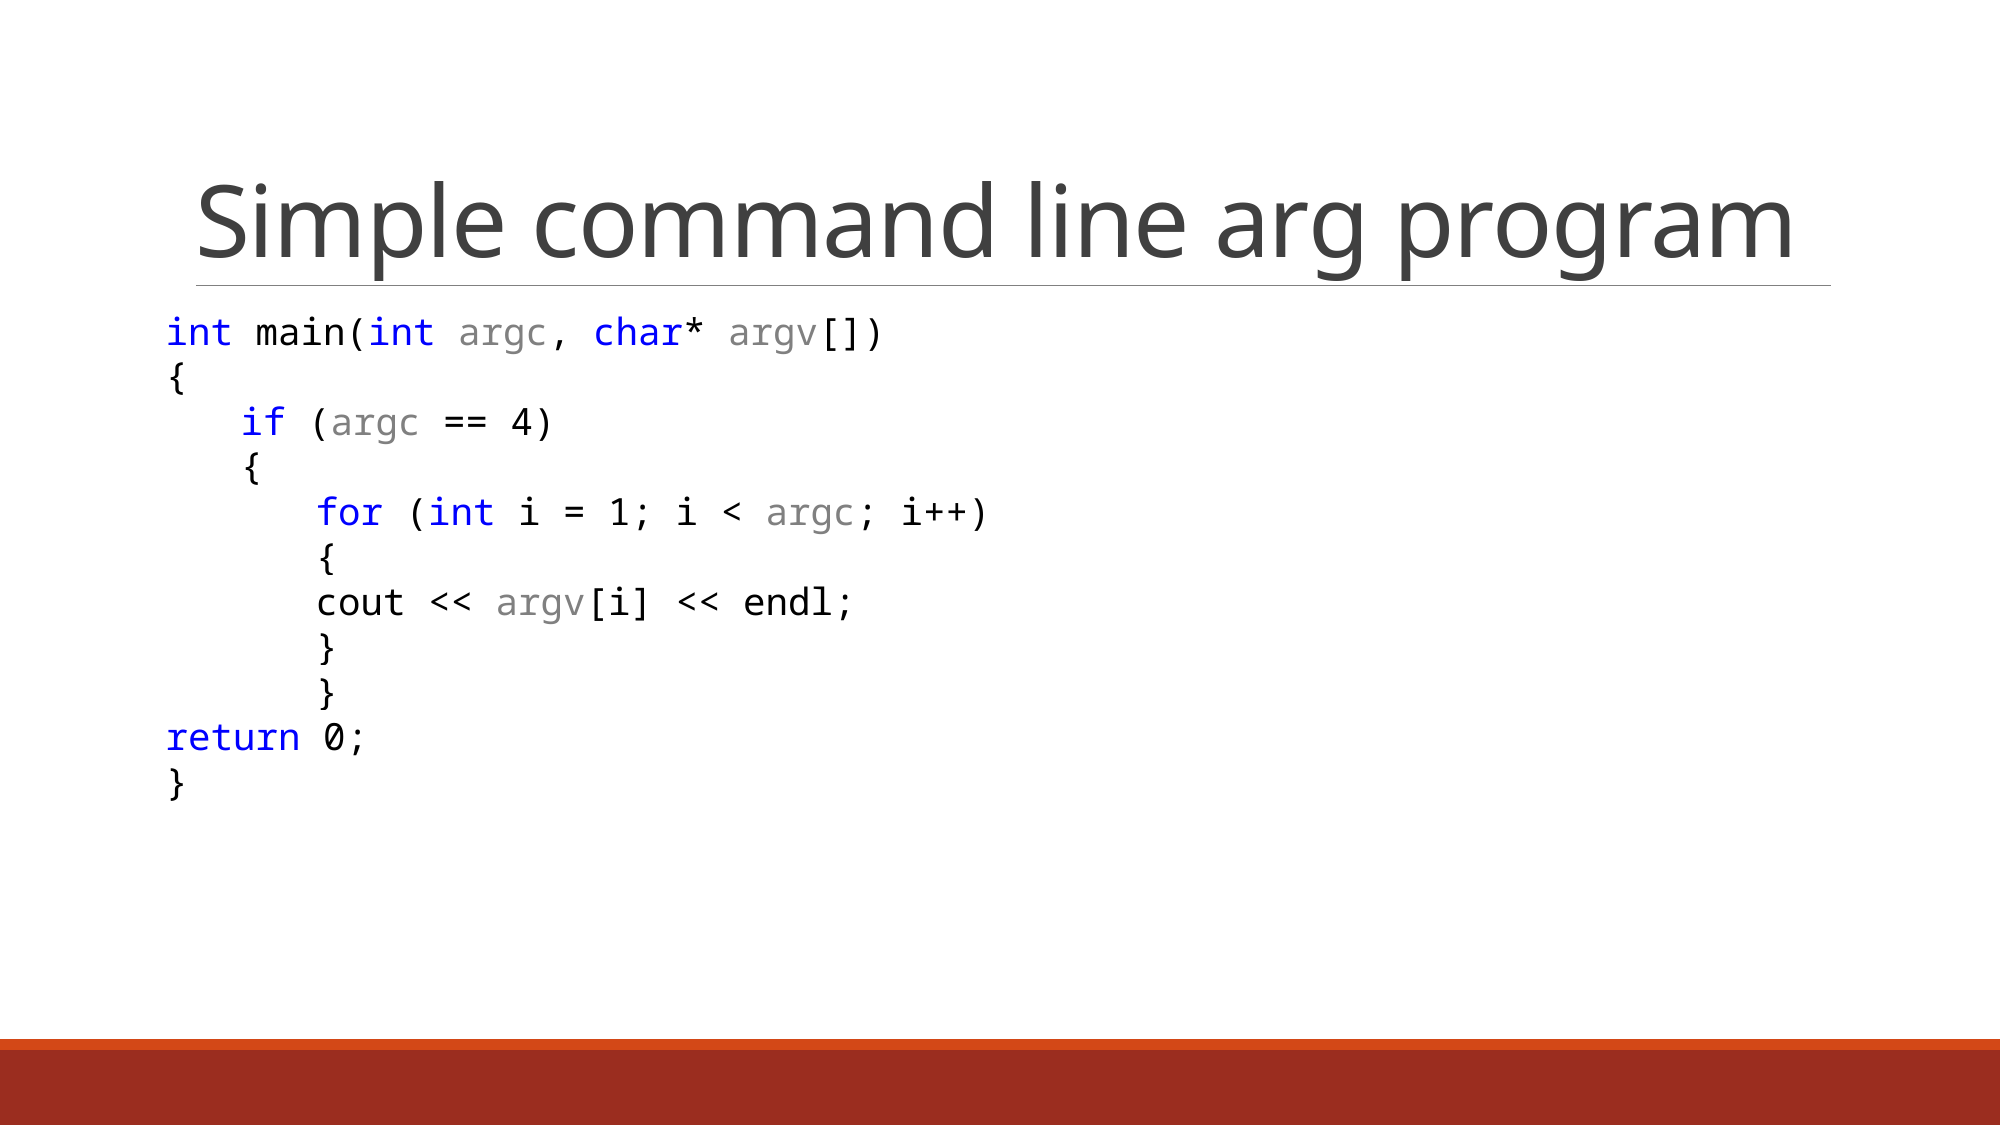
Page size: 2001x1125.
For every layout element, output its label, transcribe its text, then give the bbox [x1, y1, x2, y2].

text_box int main(int argc, char* argv[]) { if (argc == 4) { for (int i = 1; i < argc; i++) { cout << argv[i] << endl; } } return 0; } [150, 300, 1151, 810]
title Simple command line arg program [180, 47, 1830, 285]
